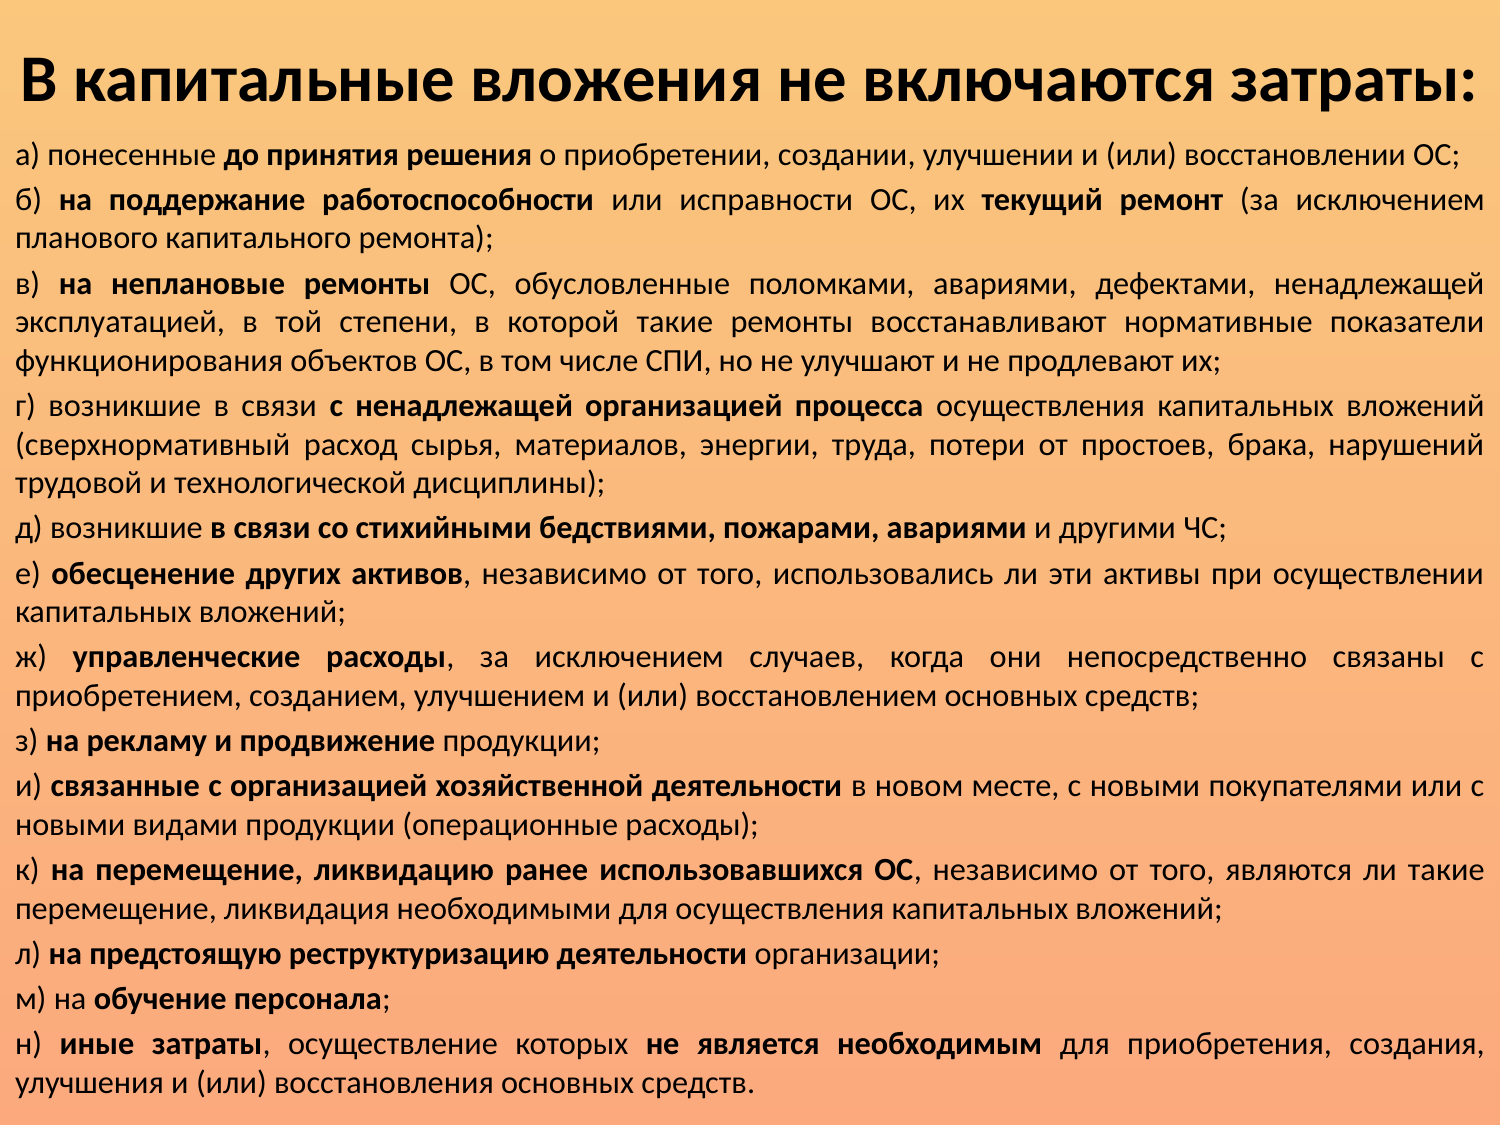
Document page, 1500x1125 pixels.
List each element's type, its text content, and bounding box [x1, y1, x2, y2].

title В капитальные вложения не включаются затраты: [0, 0, 1500, 125]
list а) понесенные до принятия решения о приобретении, создании, улучшении и (или) восстановлении ОС; б) на поддержание работоспособности или исправности ОС, их текущий ремонт (за исключением планового капитального ремонта); в) на неплановые ремонты ОС, обусловленные поломками, авариями, дефектами, ненадлежащей эксплуатацией, в той степени, в которой такие ремонты восстанавливают нормативные показатели функционирования объектов ОС, в том числе СПИ, но не улучшают и не продлевают их; г) возникшие в связи с ненадлежащей организацией процесса осуществления капитальных вложений (сверхнормативный расход сырья, материалов, энергии, труда, потери от простоев, брака, нарушений трудовой и технологической дисциплины); д) возникшие в связи со стихийными бедствиями, пожарами, авариями и другими ЧС; е) обесценение других активов, независимо от того, использовались ли эти активы при осуществлении капитальных вложений; ж) управленческие расходы, за исключением случаев, когда они непосредственно связаны с приобретением, созданием, улучшением и (или) восстановлением основных средств; з) на рекламу и продвижение продукции; и) связанные с организацией хозяйственной деятельности в новом месте, с новыми покупателями или с новыми видами продукции (операционные расходы); к) на перемещение, ликвидацию ранее использовавшихся ОС, независимо от того, являются ли такие перемещение, ликвидация необходимыми для осуществления капитальных вложений; л) на предстоящую реструктуризацию деятельности организации; м) на обучение персонала; н) иные затраты, осуществление которых не является необходимым для приобретения, создания, улучшения и (или) восстановления основных средств. [0, 125, 1500, 1118]
